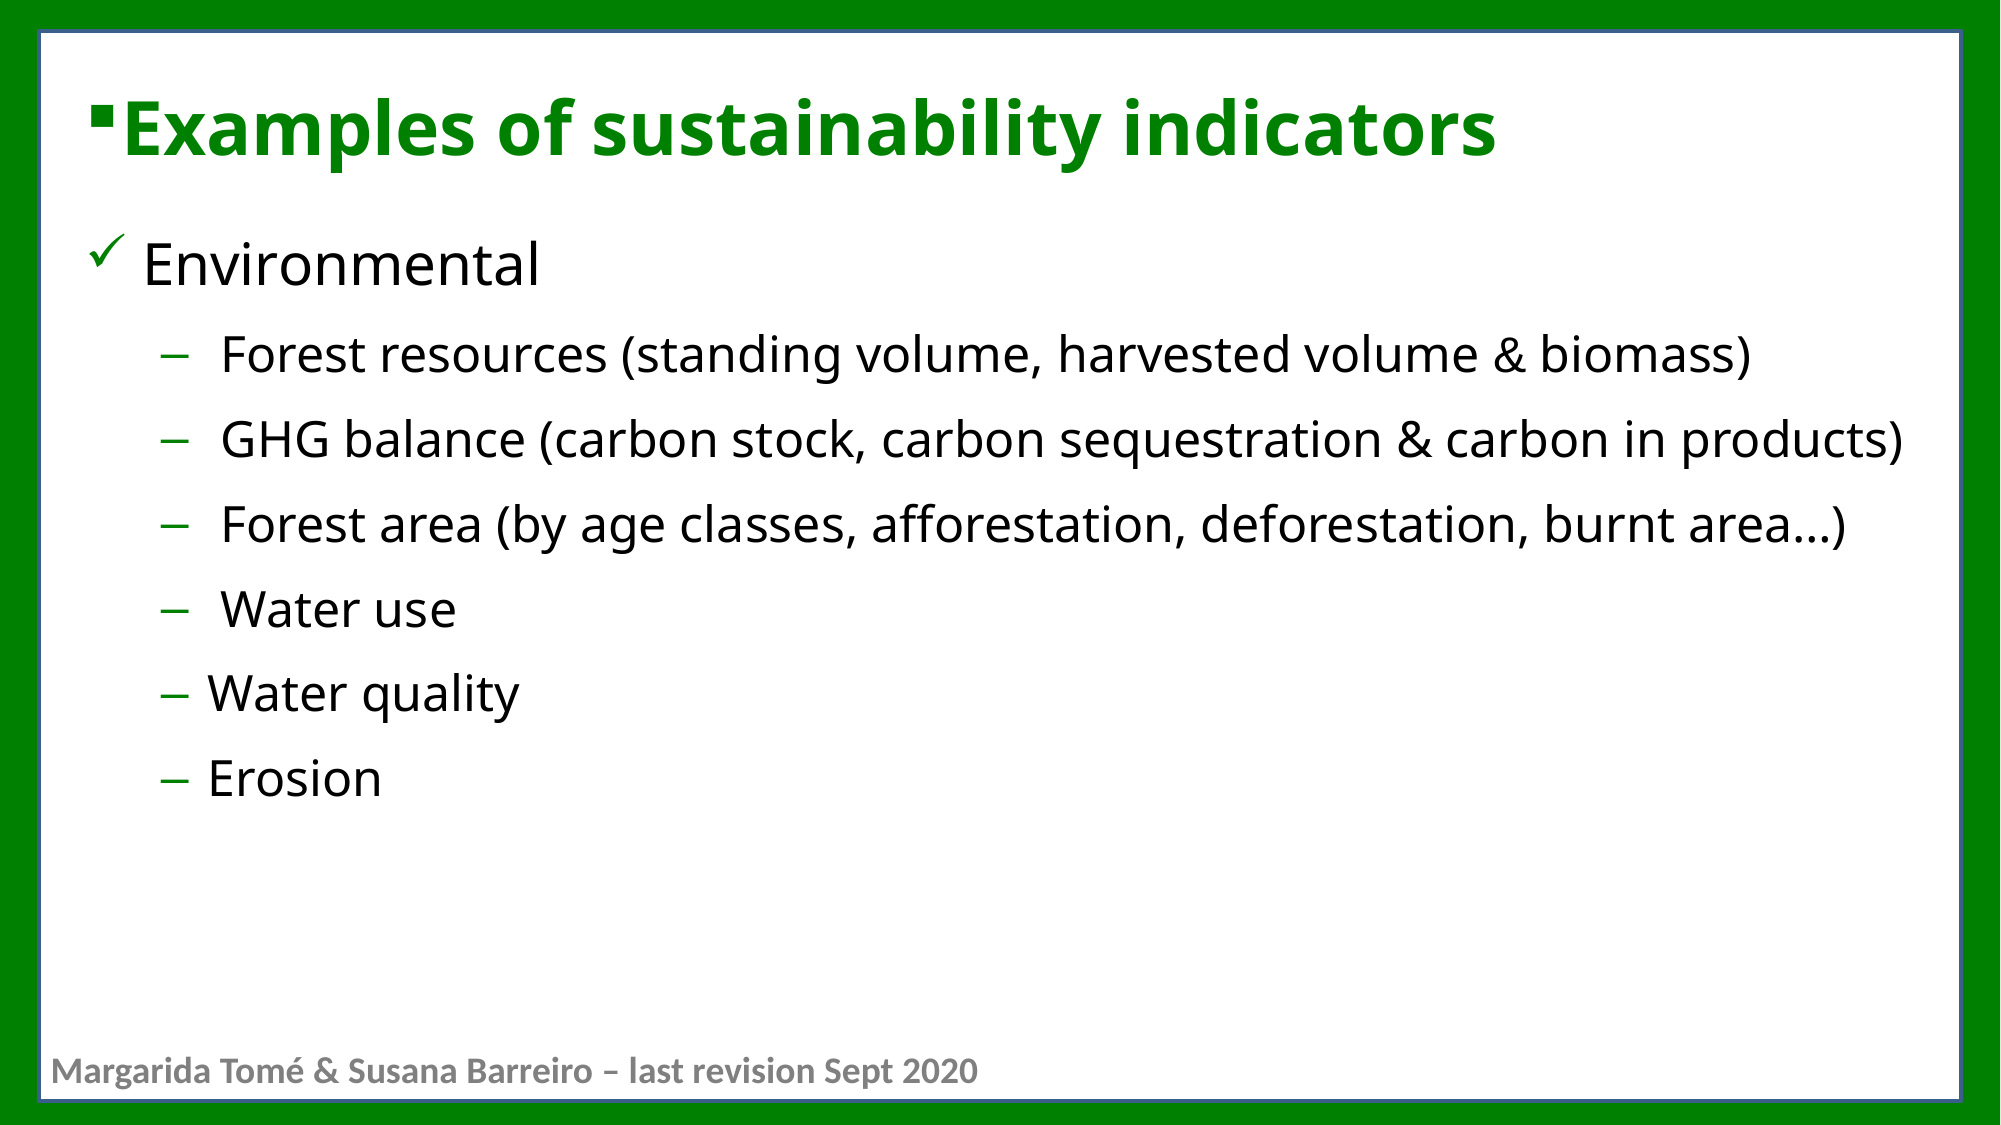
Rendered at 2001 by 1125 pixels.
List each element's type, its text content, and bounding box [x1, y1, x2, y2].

list Environmental Forest resources (standing volume, harvested volume & biomass) GHG balance (carbon stock, carbon sequestration & carbon in products) Forest area (by age classes, afforestation, deforestation, burnt area…) Water use Water quality Erosion [70, 219, 1930, 1040]
title Examples of sustainability indicators [70, 66, 1930, 185]
